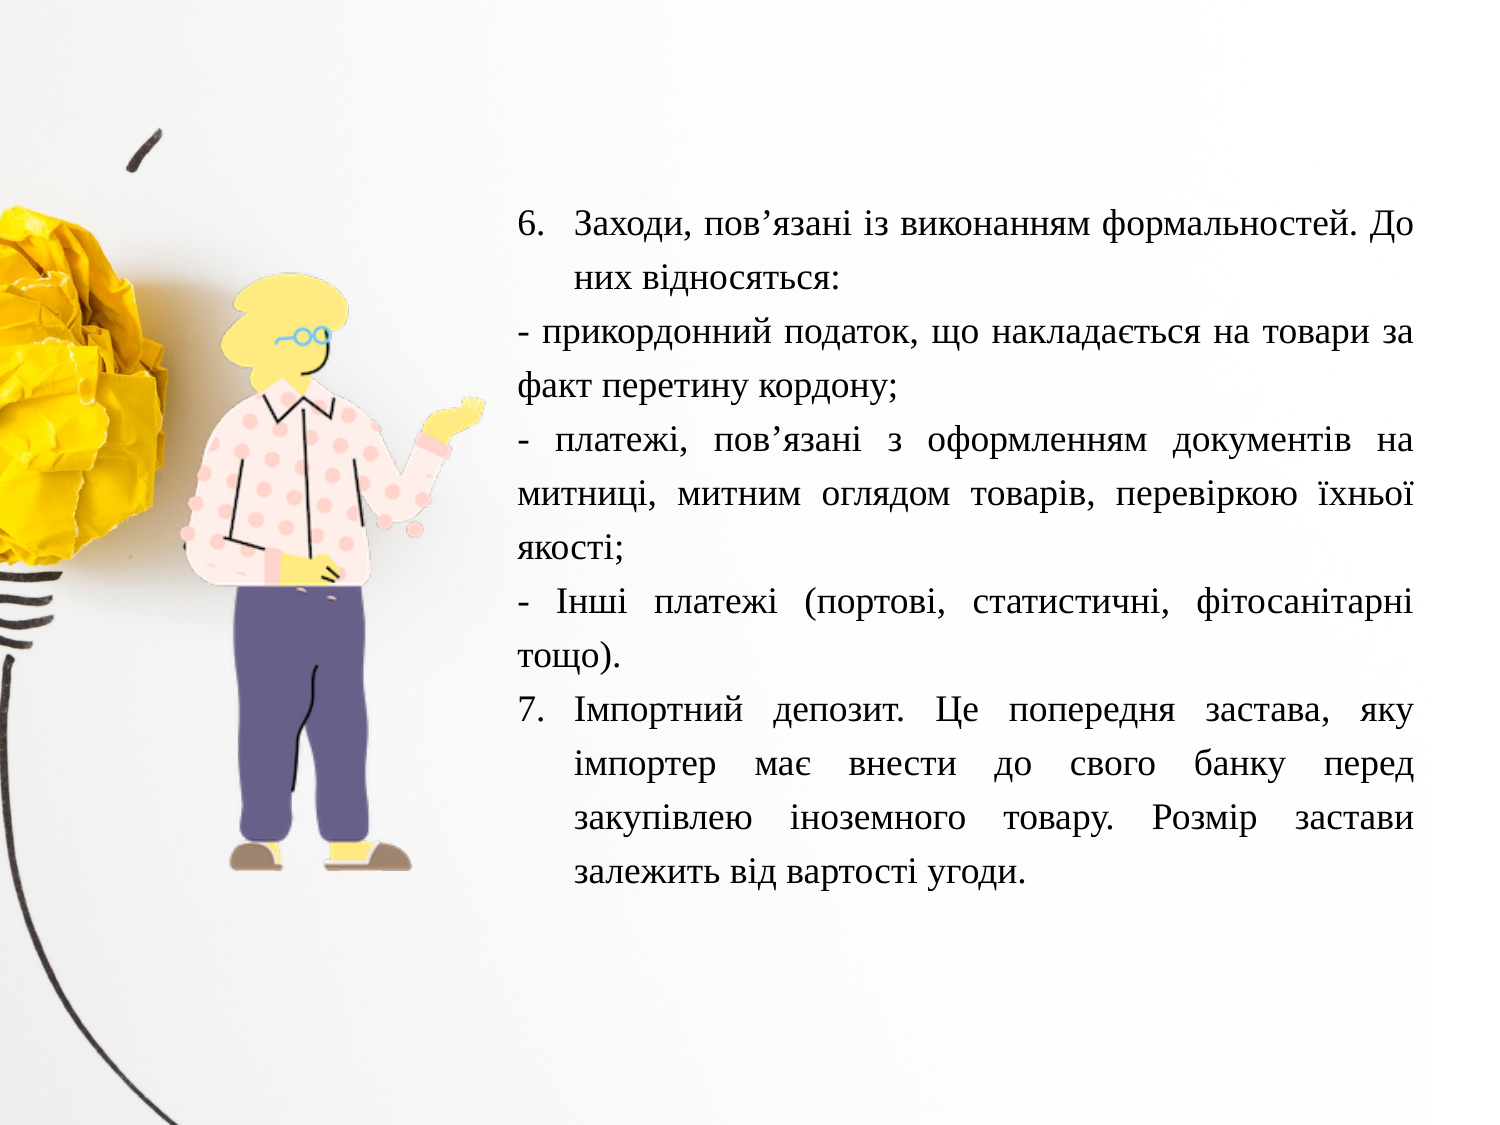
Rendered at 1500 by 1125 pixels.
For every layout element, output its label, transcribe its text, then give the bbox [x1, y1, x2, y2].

picture [0, 0, 1428, 1125]
text_box Заходи, пов’язані із виконанням формальностей. До них відносяться: - прикордонний податок, що накладається на товари за факт перетину кордону; - платежі, пов’язані з оформленням документів на митниці, митним оглядом товарів, перевіркою їхньої якості; - Інші платежі (портові, статистичні, фітосанітарні тощо). Імпортний депозит. Це попередня застава, яку імпортер має внести до свого банку перед закупівлею іноземного товару. Розмір застави залежить від вартості угоди. [502, 181, 1430, 898]
